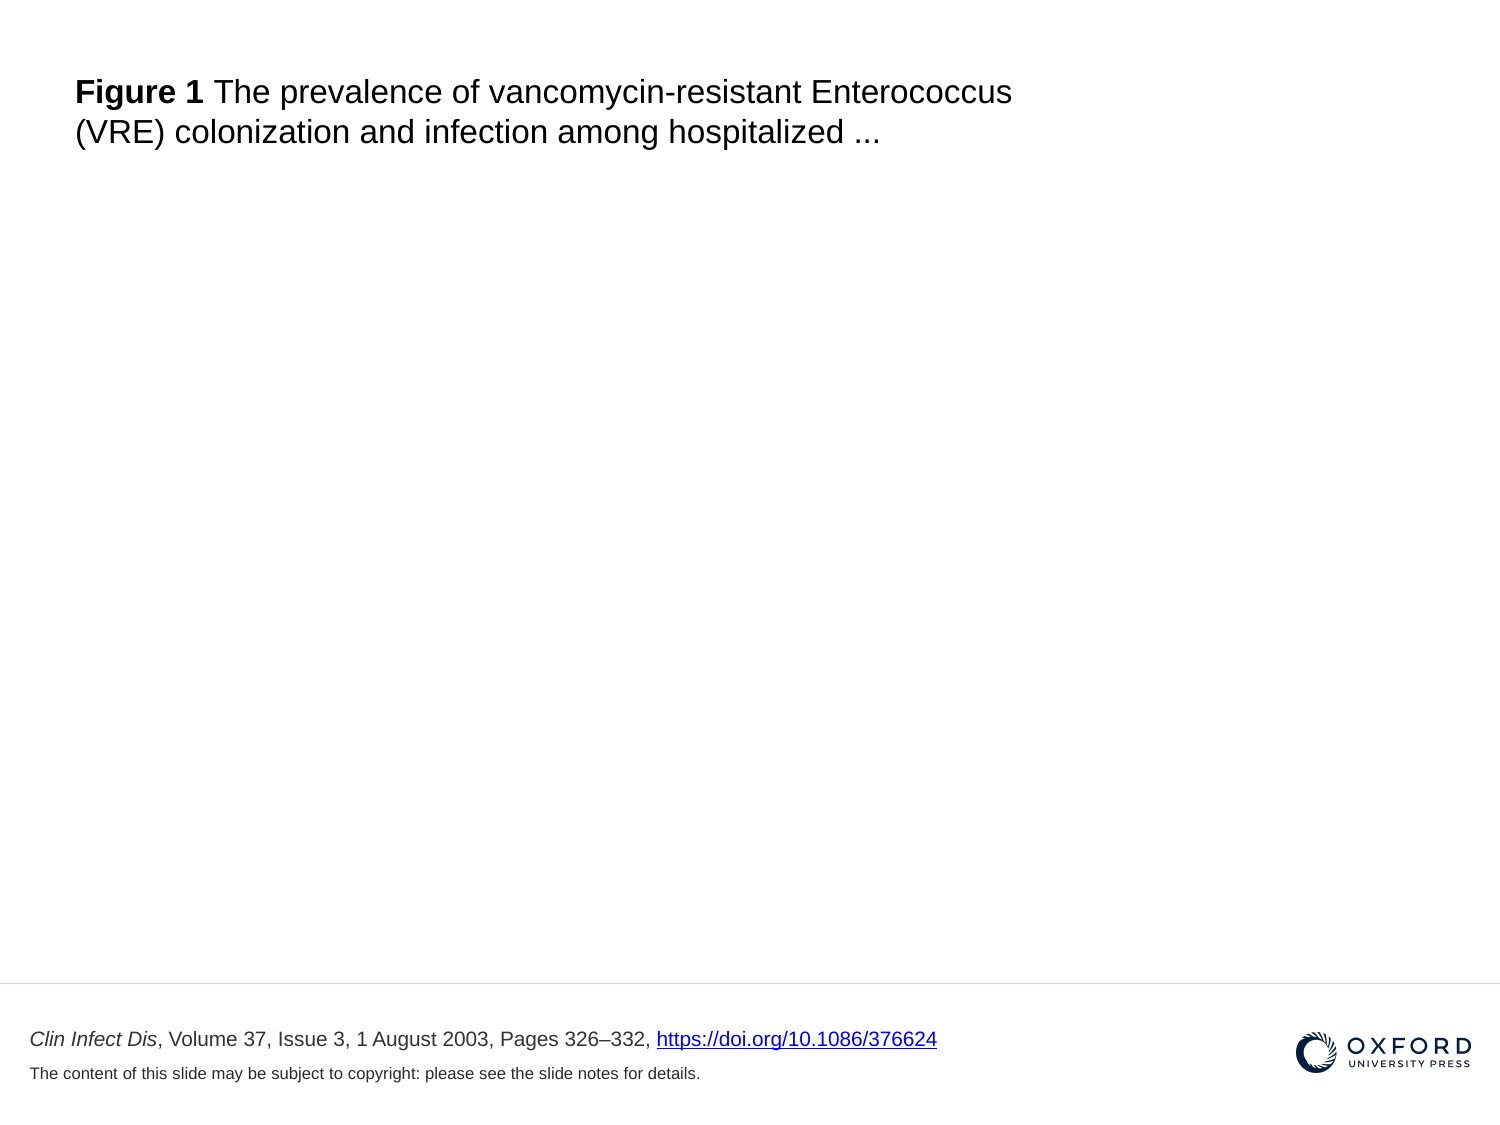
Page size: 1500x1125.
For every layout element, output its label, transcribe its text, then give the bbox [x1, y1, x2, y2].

title Figure 1 The prevalence of vancomycin-resistant Enterococcus (VRE) colonization and infection among hospitalized ... [75, 69, 1078, 171]
footer Clin Infect Dis, Volume 37, Issue 3, 1 August 2003, Pages 326–332, https://doi.org/10.1086/376624 The content of this slide may be subject to copyright: please see the slide notes for details. [0, 983, 1260, 1125]
picture [1296, 1032, 1471, 1073]
